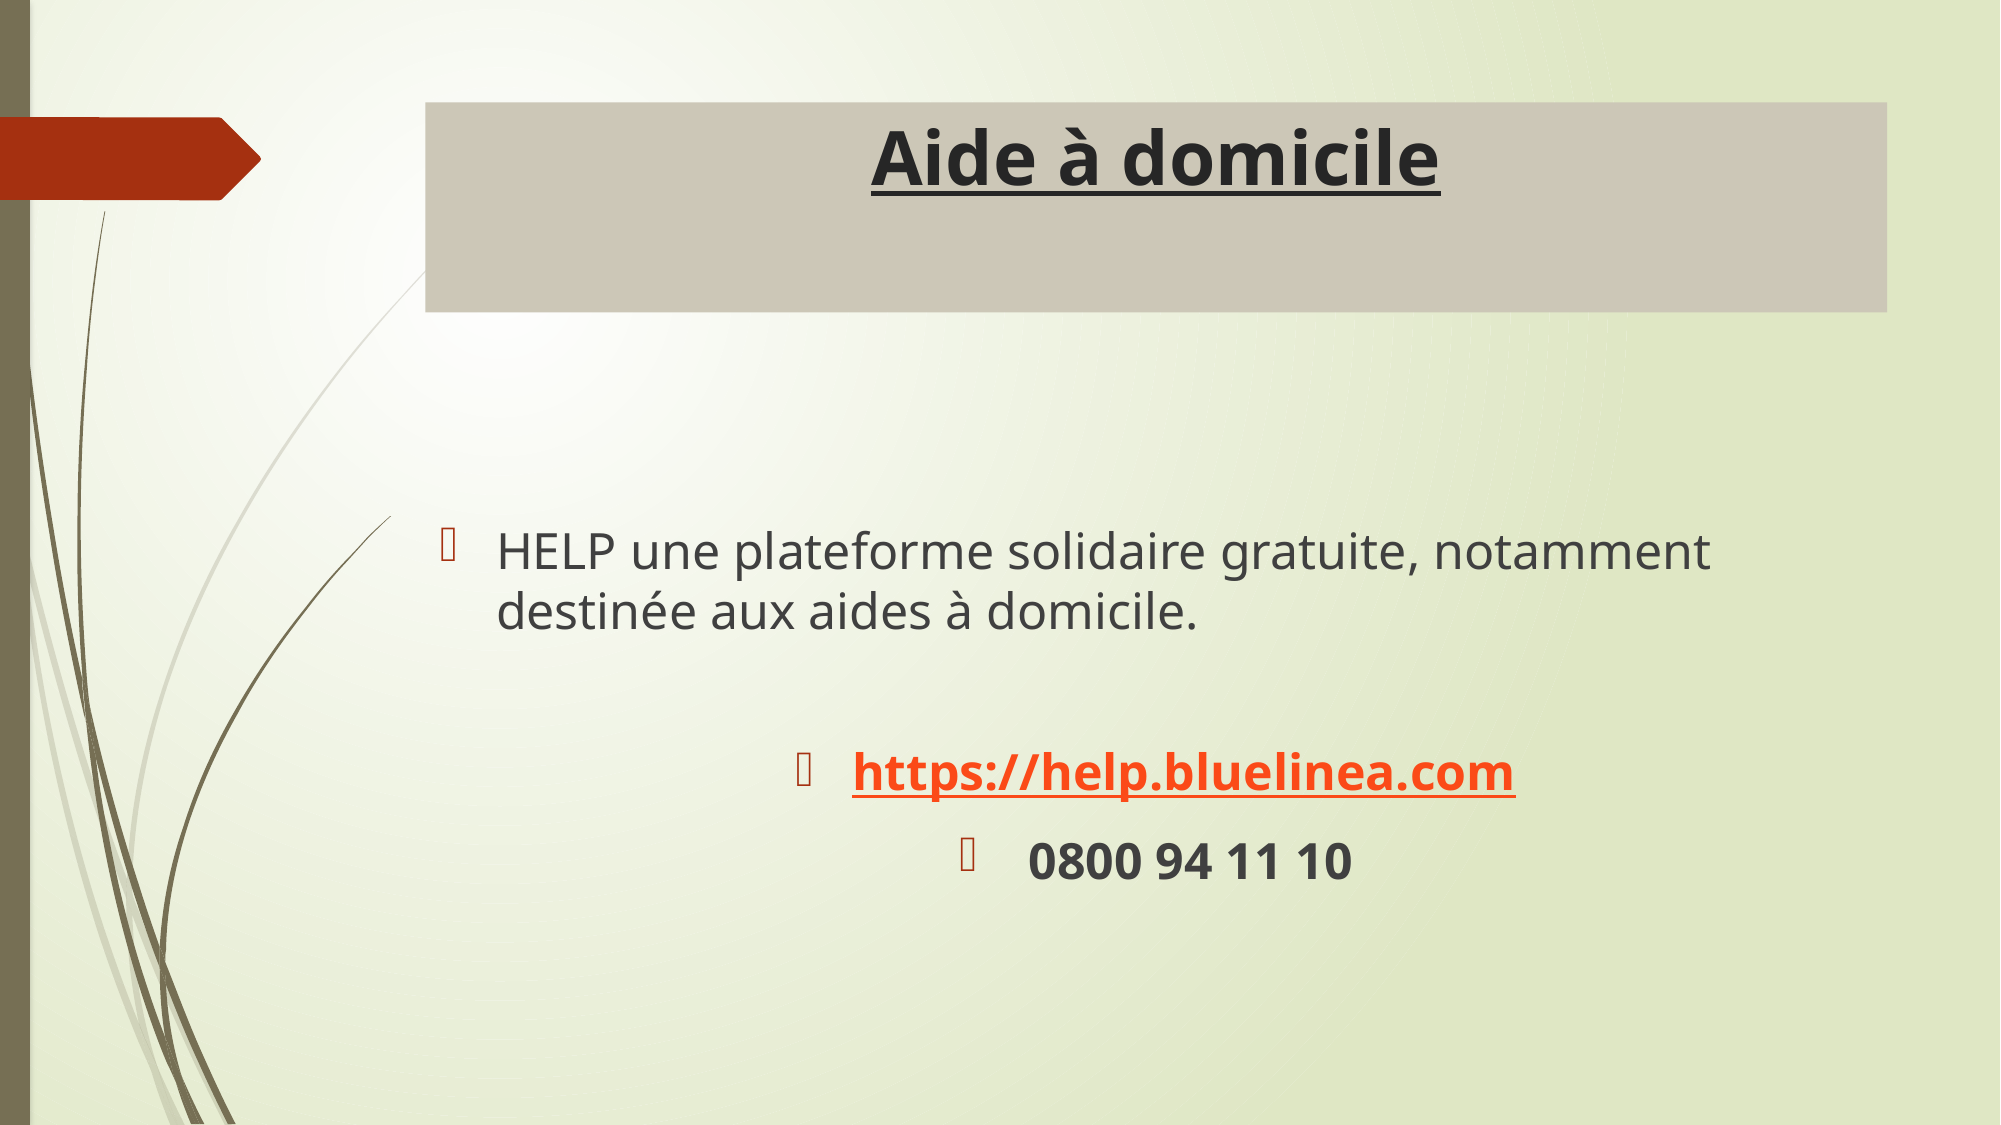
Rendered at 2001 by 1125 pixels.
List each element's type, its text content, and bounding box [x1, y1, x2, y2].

list HELP une plateforme solidaire gratuite, notamment destinée aux aides à domicile. https://help.bluelinea.com 0800 94 11 10 [424, 350, 1888, 970]
title Aide à domicile [425, 102, 1888, 313]
